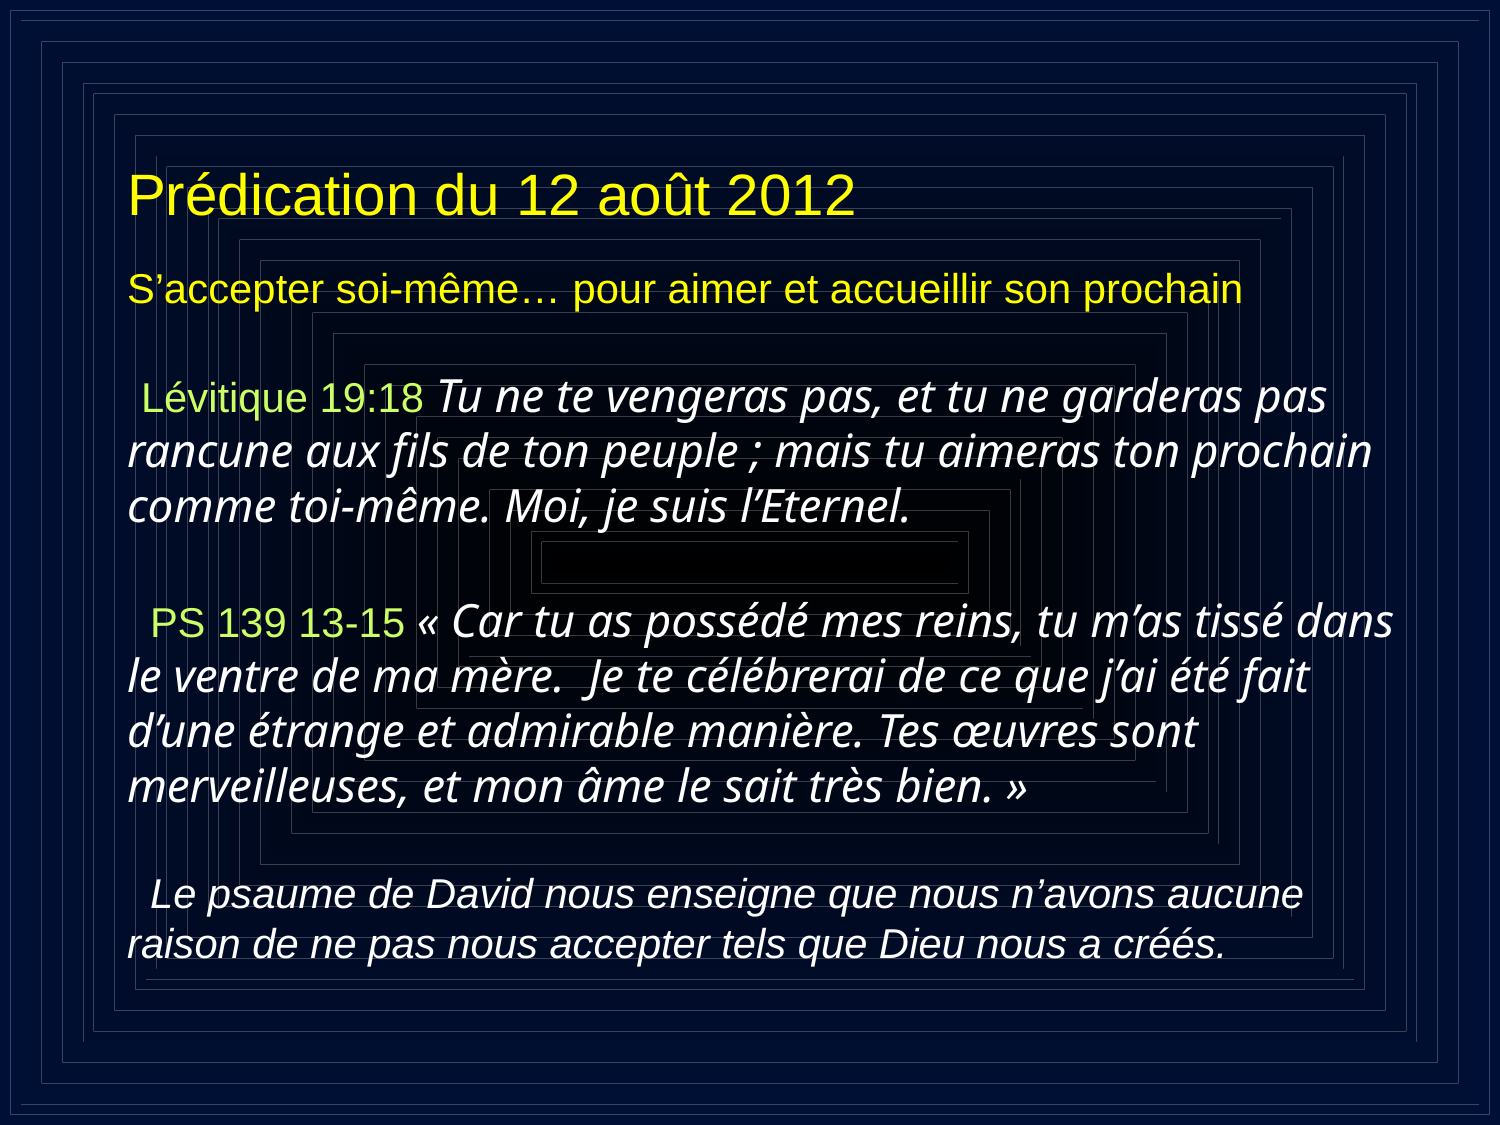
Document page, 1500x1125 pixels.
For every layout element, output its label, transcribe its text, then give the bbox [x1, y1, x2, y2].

title Prédication du 12 août 2012 S’accepter soi-même… pour aimer et accueillir son prochain Lévitique 19:18 Tu ne te vengeras pas, et tu ne garderas pas rancune aux fils de ton peuple ; mais tu aimeras ton prochain comme toi-même. Moi, je suis l’Eternel. PS 139 13-15 « Car tu as possédé mes reins, tu m’as tissé dans le ventre de ma mère. Je te célébrerai de ce que j’ai été fait d’une étrange et admirable manière. Tes œuvres sont merveilleuses, et mon âme le sait très bien. » Le psaume de David nous enseigne que nous n’avons aucune raison de ne pas nous accepter tels que Dieu nous a créés. [112, 137, 1424, 1047]
